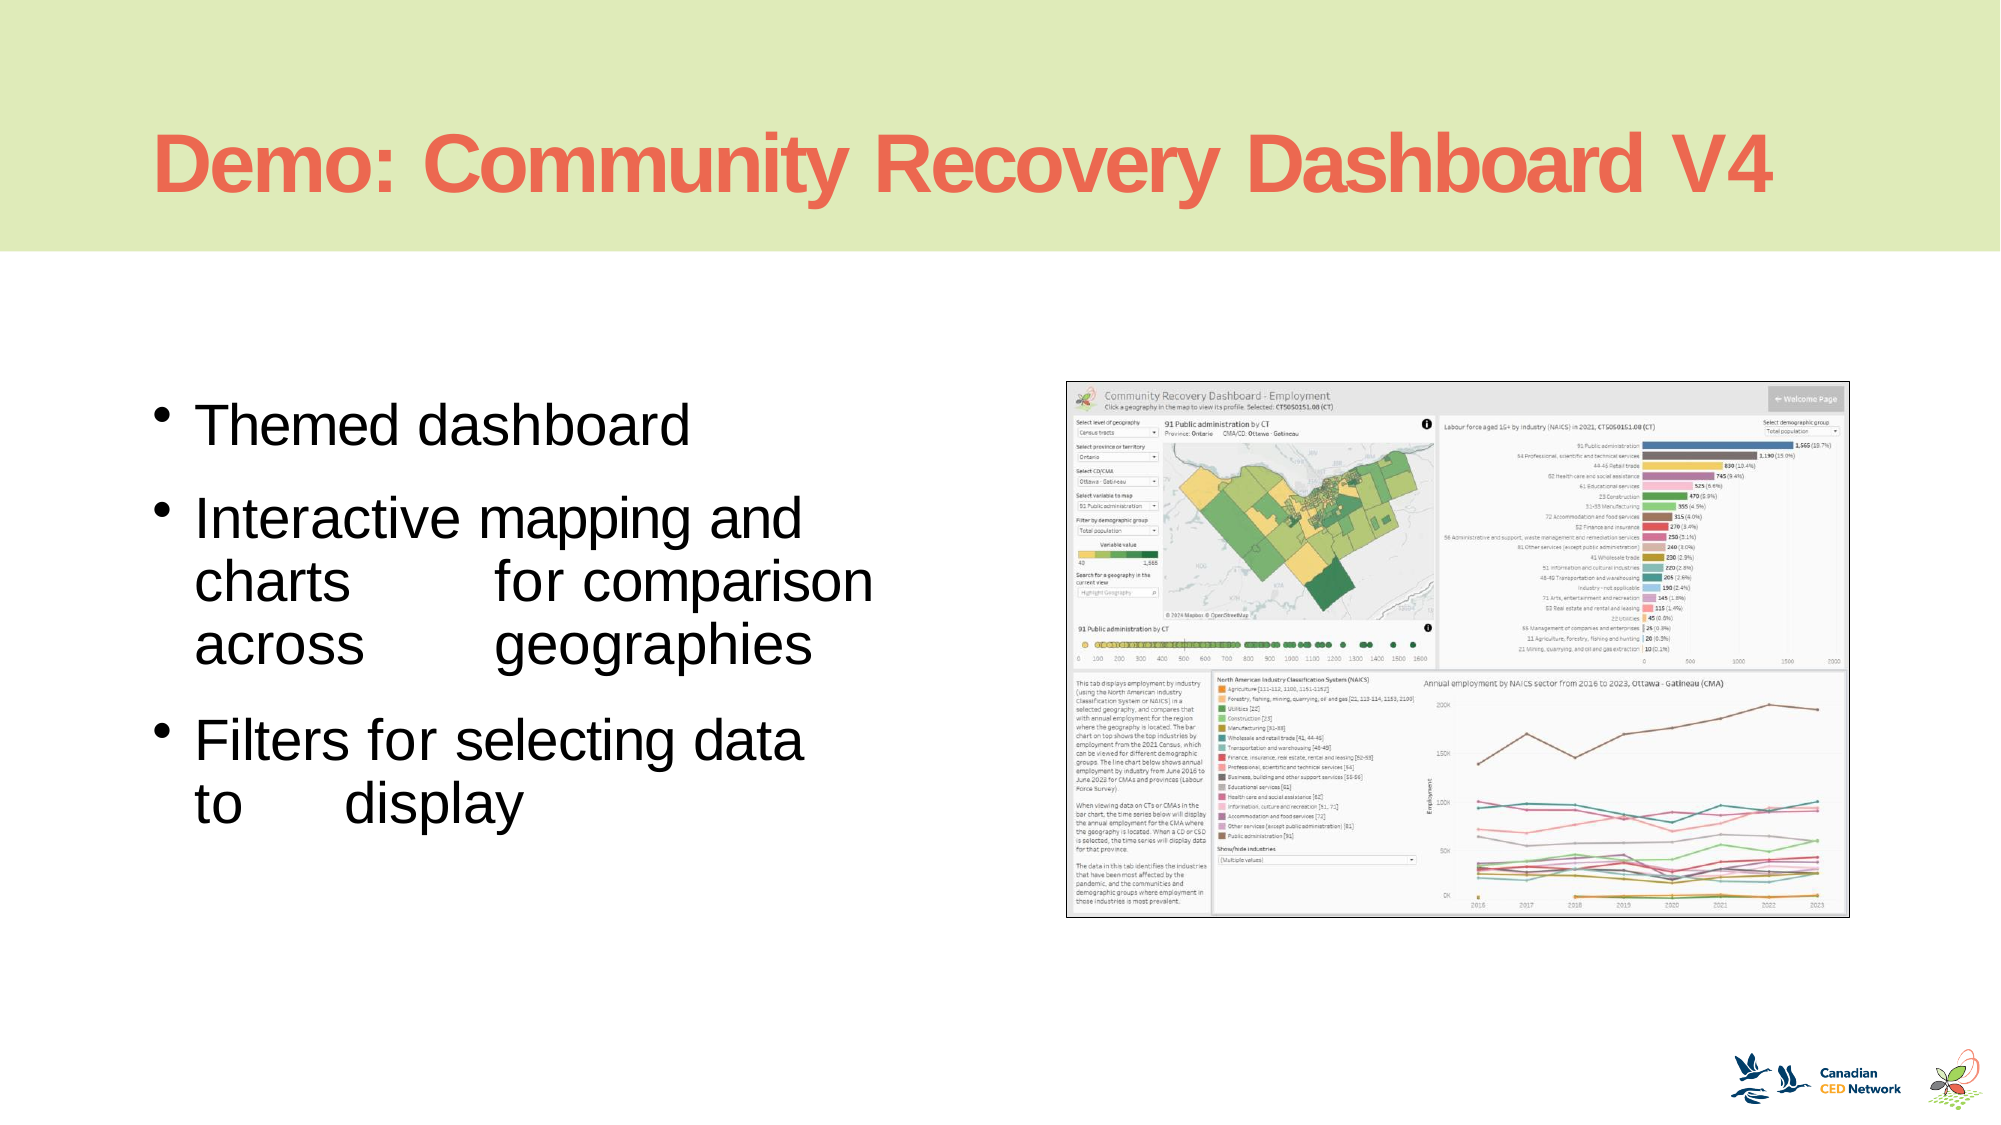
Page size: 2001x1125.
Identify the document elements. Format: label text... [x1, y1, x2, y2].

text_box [1065, 380, 1851, 919]
title Demo: Community Recovery Dashboard V4 [150, 18, 1790, 298]
picture [1928, 1049, 1984, 1110]
picture [1731, 1053, 1901, 1104]
text_box Themed dashboard Interactive mapping and charts for comparison across geographies Filters for selecting data to display [150, 360, 971, 836]
